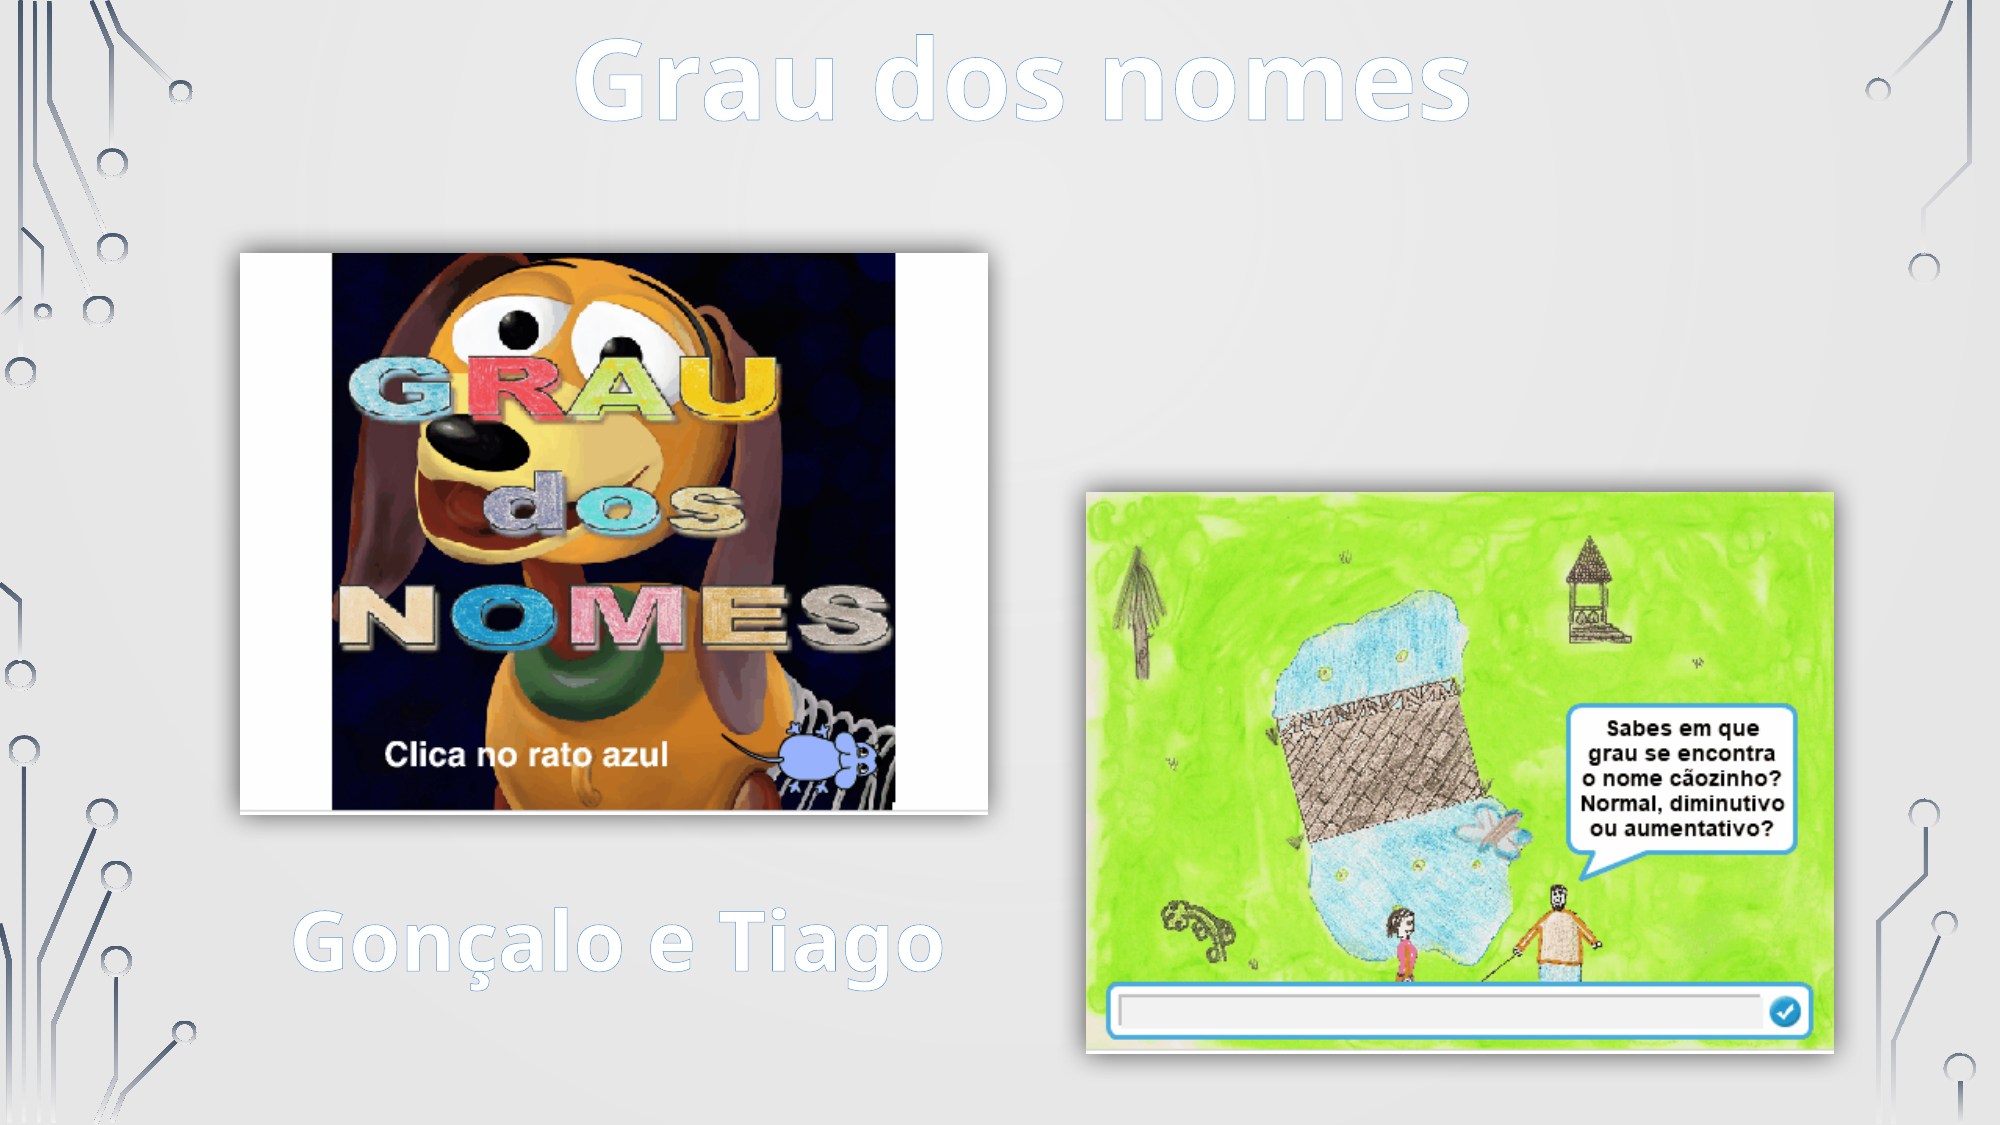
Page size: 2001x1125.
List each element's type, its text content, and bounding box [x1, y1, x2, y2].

text_box Grau dos nomes [166, 0, 1877, 150]
picture [1086, 492, 1835, 1055]
picture [240, 253, 988, 815]
text_box Gonçalo e Tiago [198, 880, 1038, 996]
